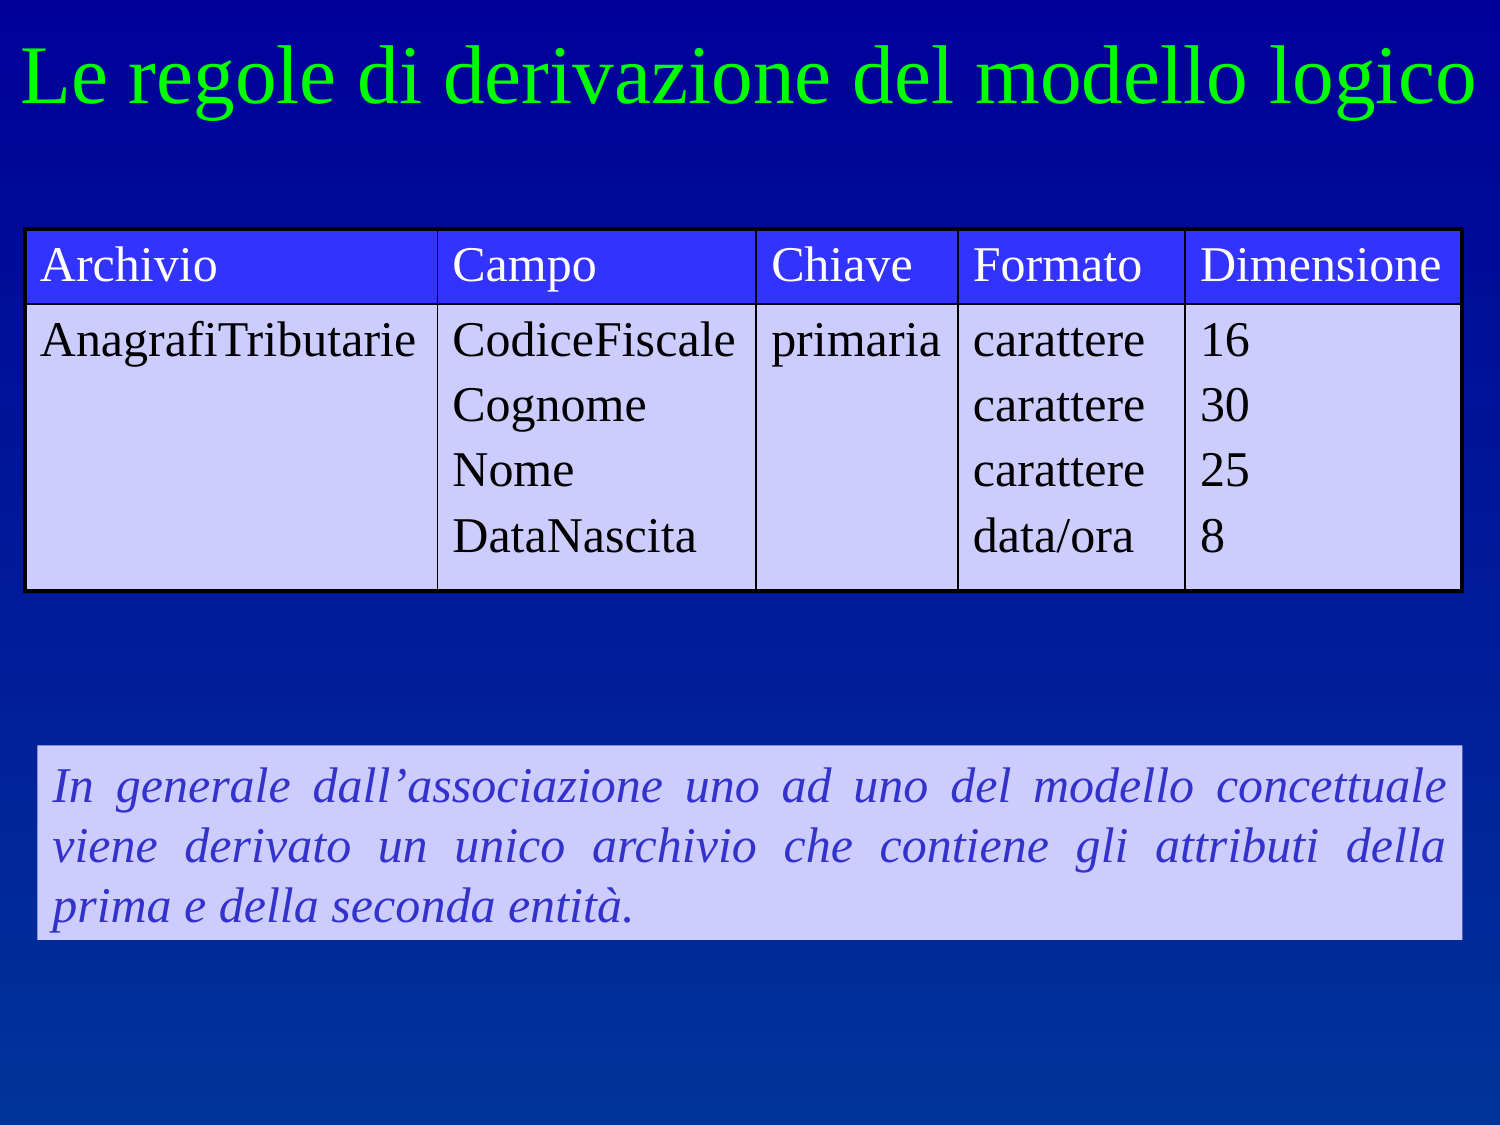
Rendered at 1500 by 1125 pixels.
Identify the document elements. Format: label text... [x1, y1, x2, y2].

table_cell AnagrafiTributarie [27, 305, 437, 589]
table_header Chiave [757, 231, 957, 303]
table_cell primaria [757, 305, 957, 589]
table_cell CodiceFiscale Cognome Nome DataNascita [438, 305, 755, 589]
text_box In generale dall’associazione uno ad uno del modello concettuale viene derivato un unico archivio che contiene gli attributi della prima e della seconda entità. [37, 745, 1463, 940]
text_box Le regole di derivazione del modello logico [0, 12, 1500, 128]
table_header Dimensione [1186, 231, 1460, 303]
table_header Campo [438, 231, 755, 303]
table_header Archivio [27, 231, 437, 303]
table_cell carattere carattere carattere data/ora [959, 305, 1184, 589]
table_header Formato [959, 231, 1184, 303]
table_cell 16 30 25 8 [1186, 305, 1460, 589]
